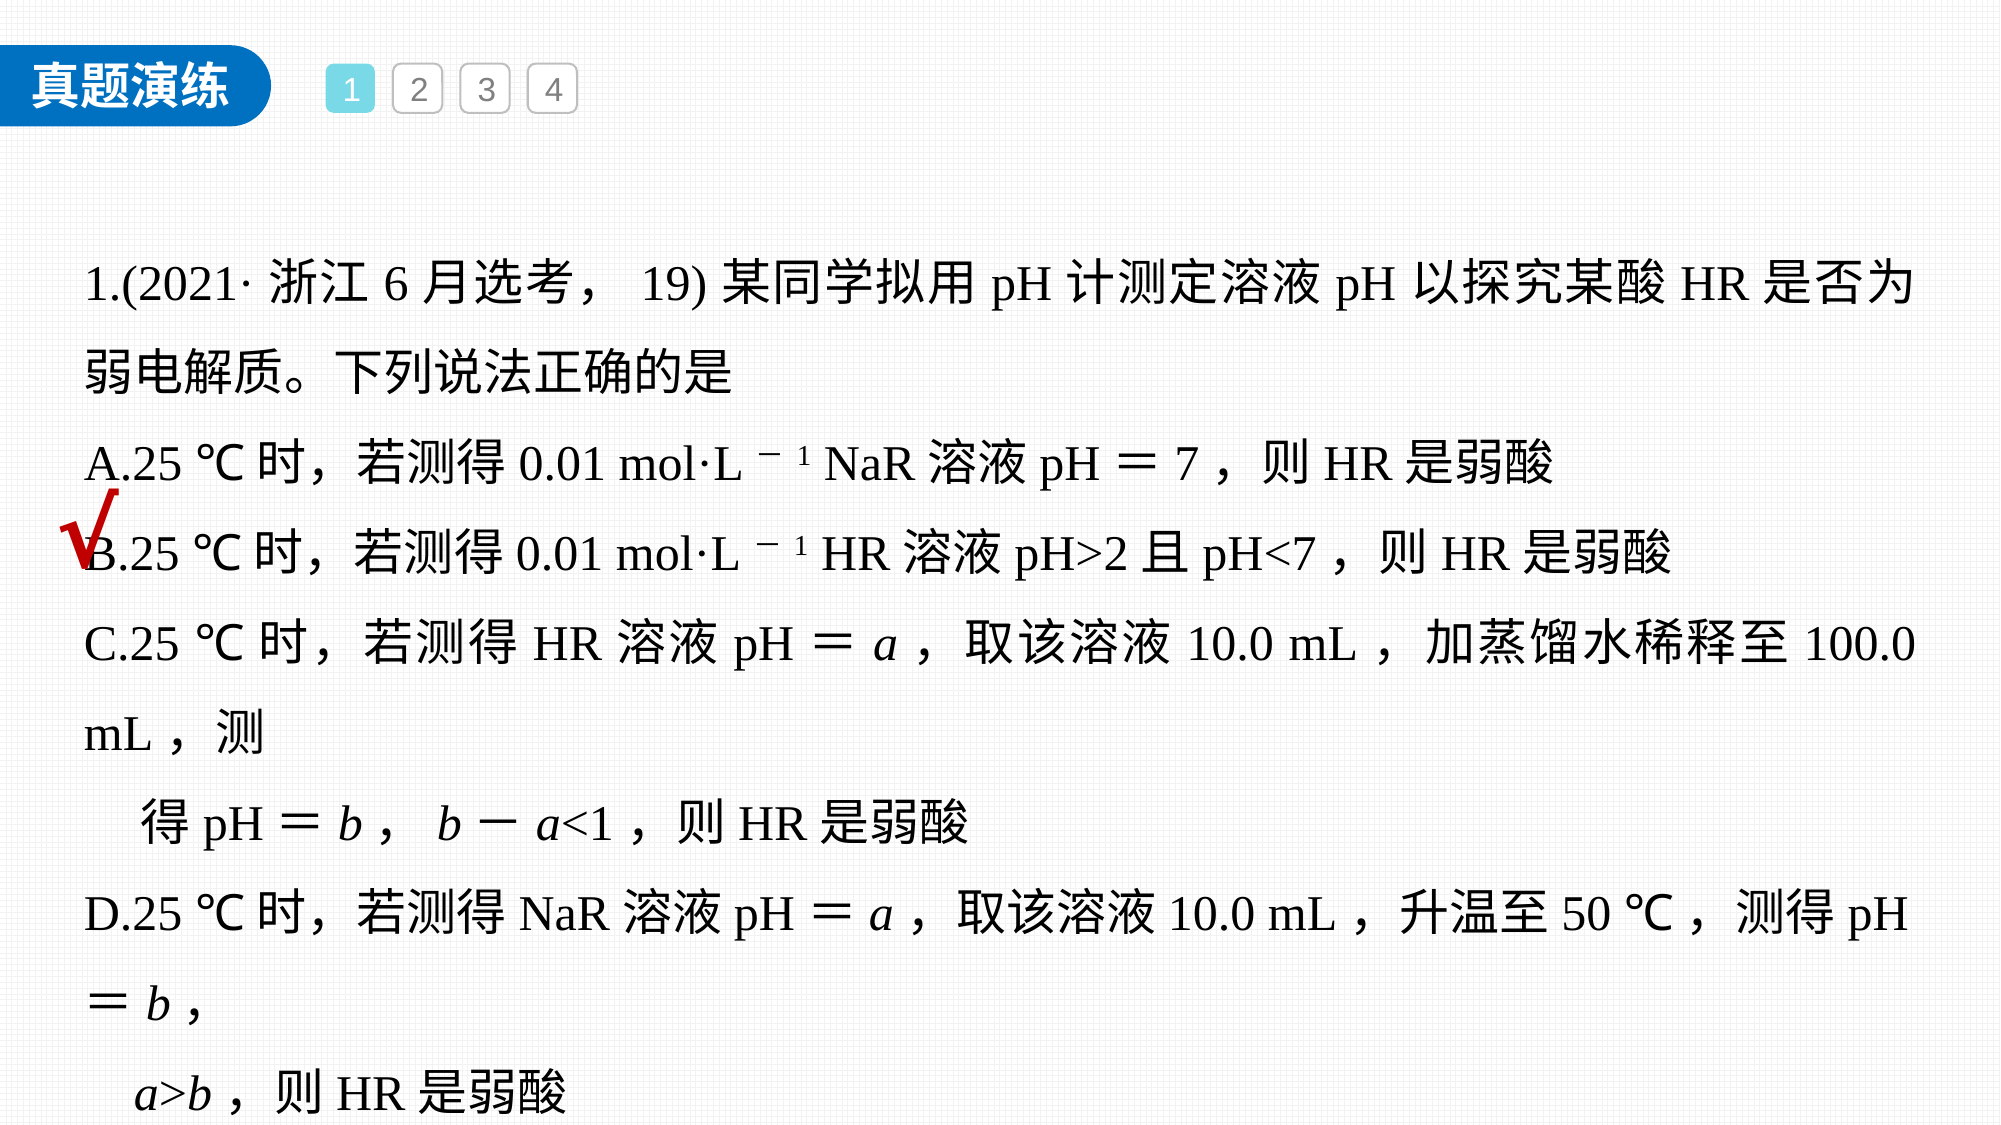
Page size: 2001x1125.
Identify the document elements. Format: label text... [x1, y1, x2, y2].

text_box 1 [324, 62, 376, 114]
text_box √ [41, 466, 166, 594]
text_box 3 [459, 62, 511, 114]
text_box 2 [391, 62, 444, 114]
text_box 4 [526, 62, 579, 114]
text_box 1.(2021·浙江6月选考，19)某同学拟用pH计测定溶液pH以探究某酸HR是否为弱电解质。下列说法正确的是 A.25 ℃时，若测得0.01 mol·L－1 NaR溶液pH＝7，则HR是弱酸 B.25 ℃时，若测得0.01 mol·L－1 HR溶液pH>2且pH<7，则HR是弱酸 C.25 ℃时，若测得HR溶液pH＝a，取该溶液10.0 mL，加蒸馏水稀释至100.0 mL，测 得pH＝b，b－a<1，则HR是弱酸 D.25 ℃时，若测得NaR溶液pH＝a，取该溶液10.0 mL，升温至50 ℃，测得pH＝b， a>b，则HR是弱酸 [63, 210, 1936, 1125]
